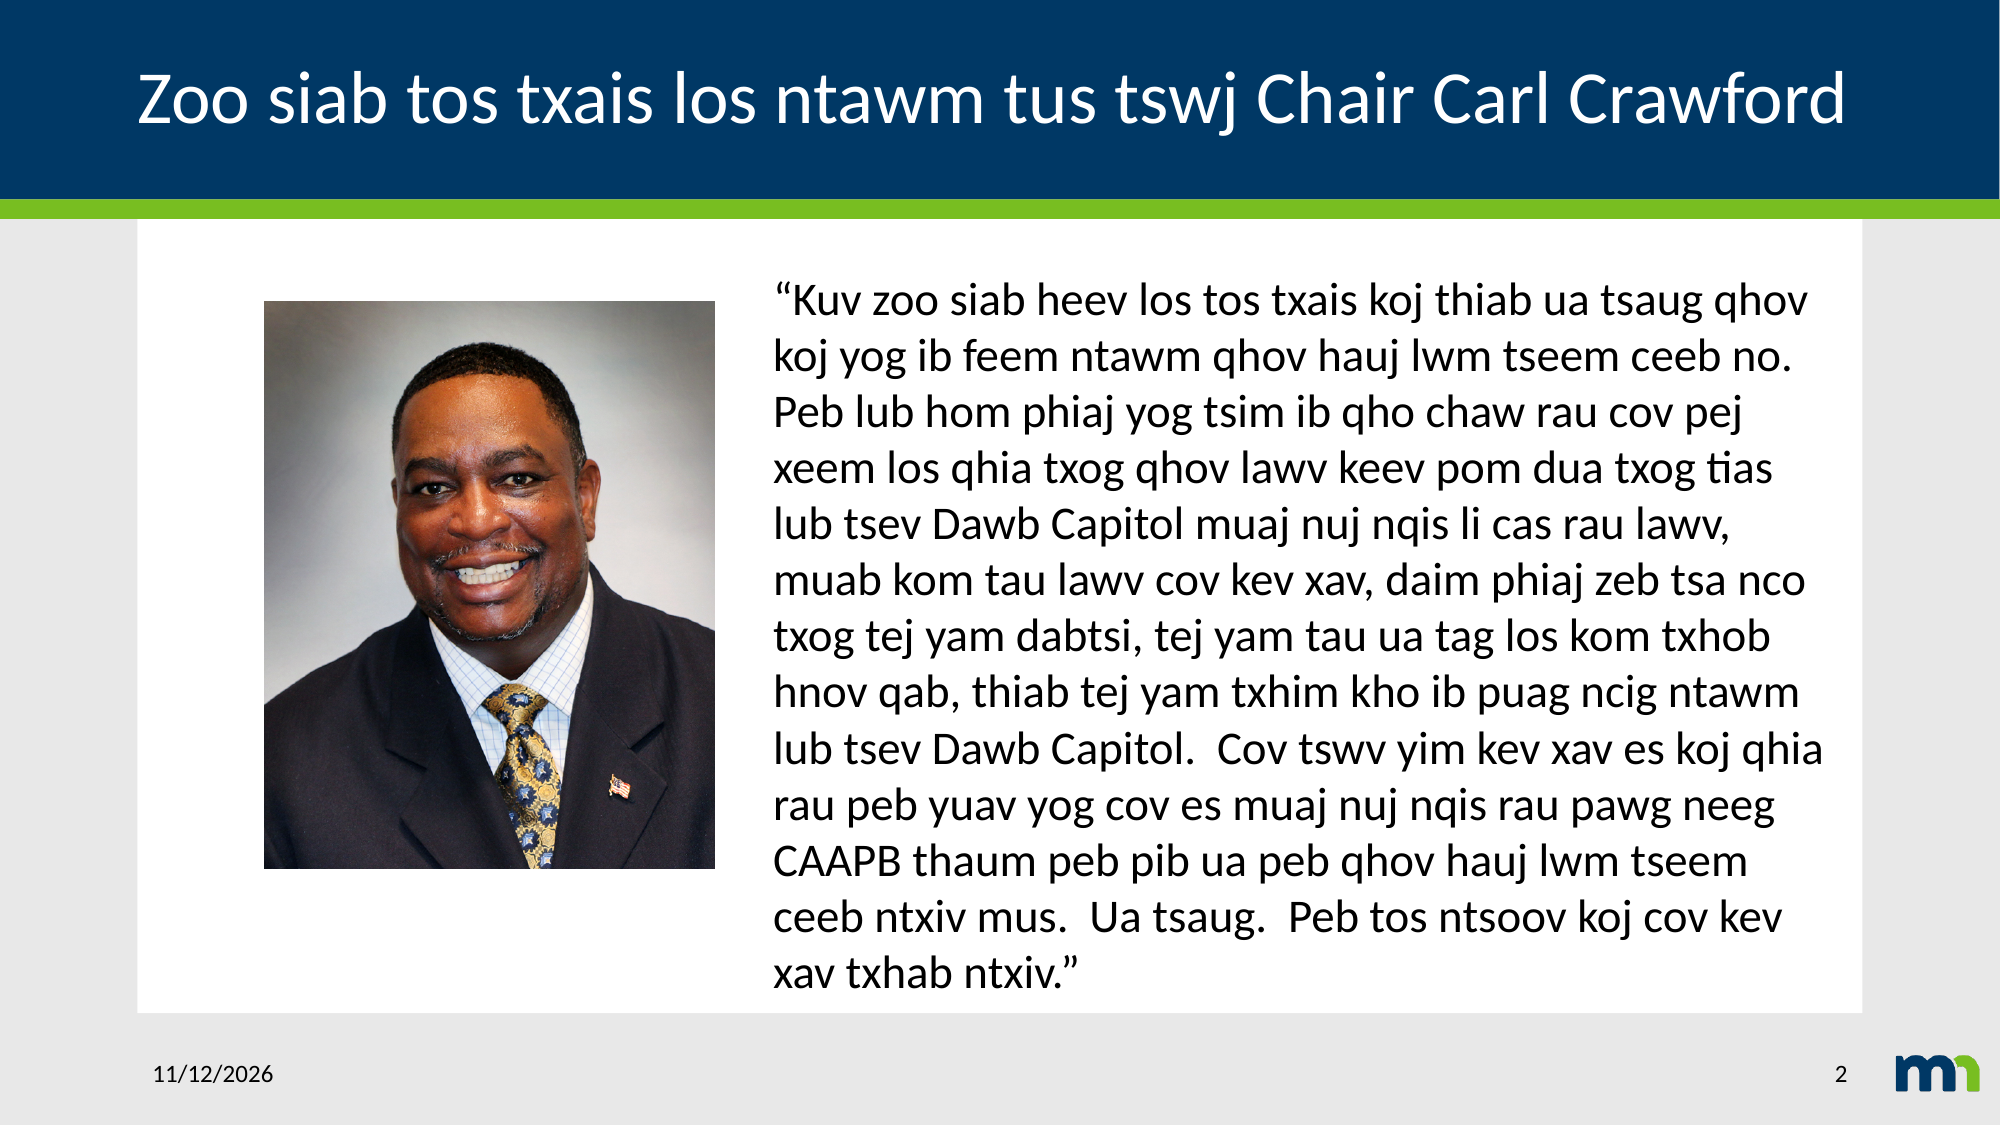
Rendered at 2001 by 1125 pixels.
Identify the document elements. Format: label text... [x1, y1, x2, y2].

picture [264, 301, 715, 869]
picture [1895, 1053, 1981, 1092]
list “Kuv zoo siab heev los tos txais koj thiab ua tsaug qhov koj yog ib feem ntawm qhov hauj lwm tseem ceeb no. Peb lub hom phiaj yog tsim ib qho chaw rau cov pej xeem los qhia txog qhov lawv keev pom dua txog tias lub tsev Dawb Capitol muaj nuj nqis li cas rau lawv, muab kom tau lawv cov kev xav, daim phiaj zeb tsa nco txog tej yam dabtsi, tej yam tau ua tag los kom txhob hnov qab, thiab tej yam txhim kho ib puag ncig ntawm lub tsev Dawb Capitol. Cov tswv yim kev xav es koj qhia rau peb yuav yog cov es muaj nuj nqis rau pawg neeg CAAPB thaum peb pib ua peb qhov hauj lwm tseem ceeb ntxiv mus. Ua tsaug. Peb tos ntsoov koj cov kev xav txhab ntxiv.” [743, 219, 1863, 1014]
title Zoo siab tos txais los ntawm tus tswj Chair Carl Crawford [137, 0, 1863, 200]
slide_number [137, 1042, 361, 1103]
slide_number 2 [1622, 1042, 1863, 1103]
